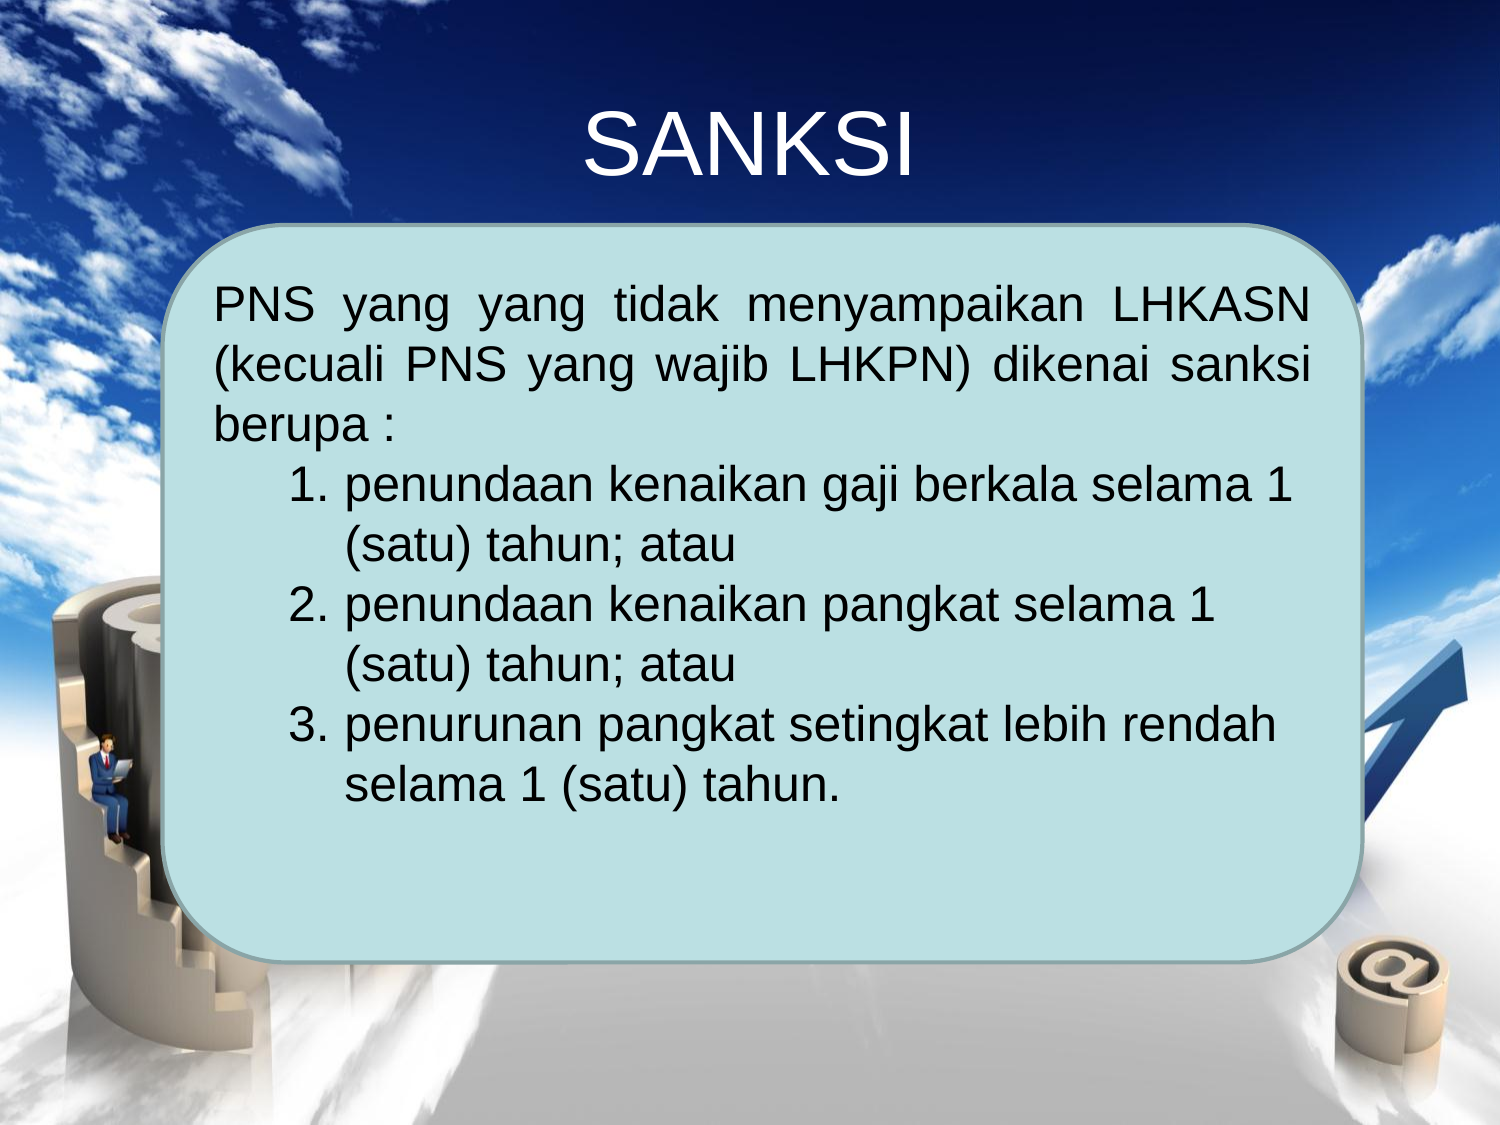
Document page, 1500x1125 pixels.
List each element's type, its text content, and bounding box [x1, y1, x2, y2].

title SANKSI [74, 44, 1426, 233]
picture [0, 0, 1500, 1125]
list [74, 262, 1426, 1006]
text_box PNS yang yang tidak menyampaikan LHKASN (kecuali PNS yang wajib LHKPN) dikenai sanksi berupa : penundaan kenaikan gaji berkala selama 1 (satu) tahun; atau penundaan kenaikan pangkat selama 1 (satu) tahun; atau penurunan pangkat setingkat lebih rendah selama 1 (satu) tahun. [160, 222, 1365, 965]
